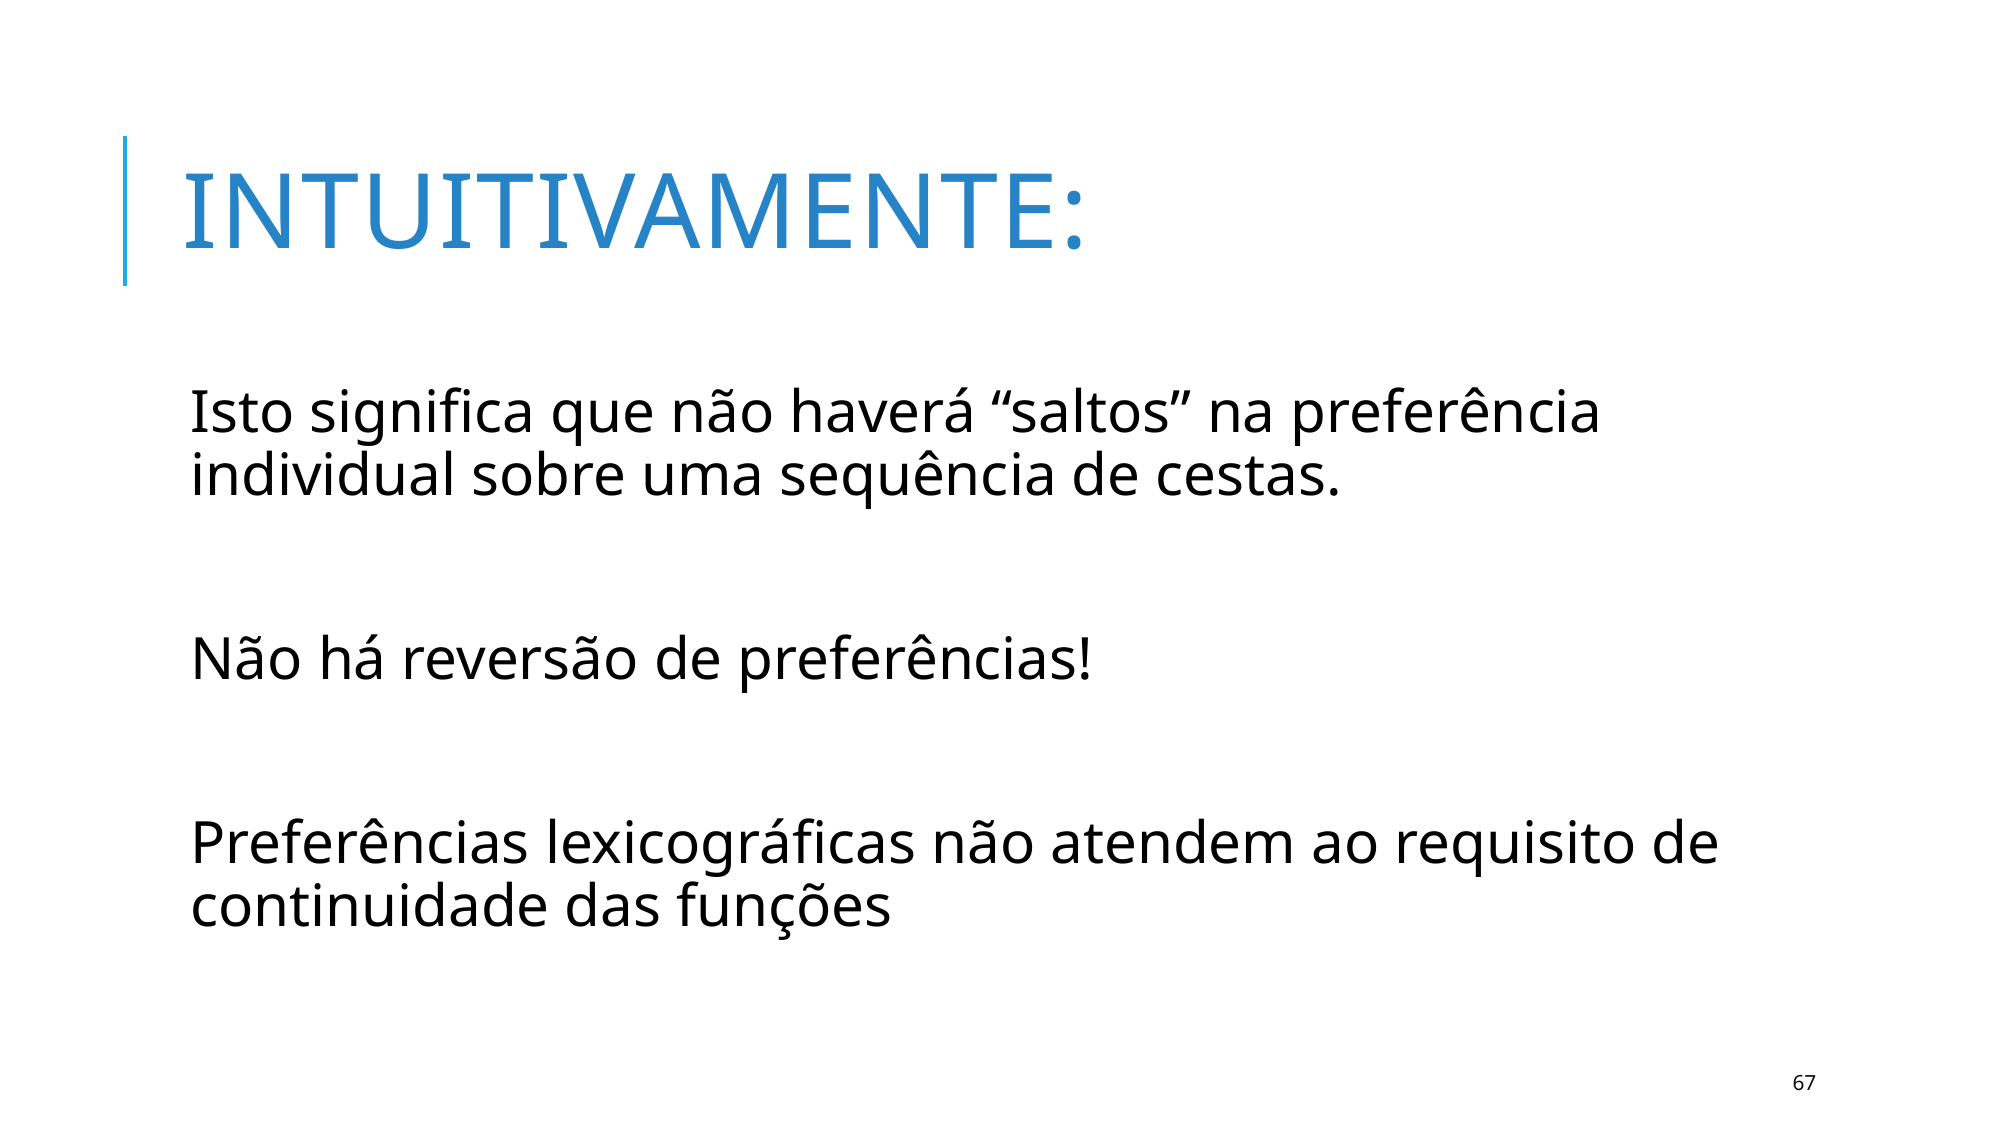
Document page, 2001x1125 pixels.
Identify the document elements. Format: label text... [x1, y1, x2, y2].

title Intuitivamente: [168, 96, 1763, 342]
slide_number 67 [1777, 1061, 1938, 1107]
list Isto significa que não haverá “saltos” na preferência individual sobre uma sequência de cestas. Não há reversão de preferências! Preferências lexicográficas não atendem ao requisito de continuidade das funções [168, 375, 1763, 1035]
